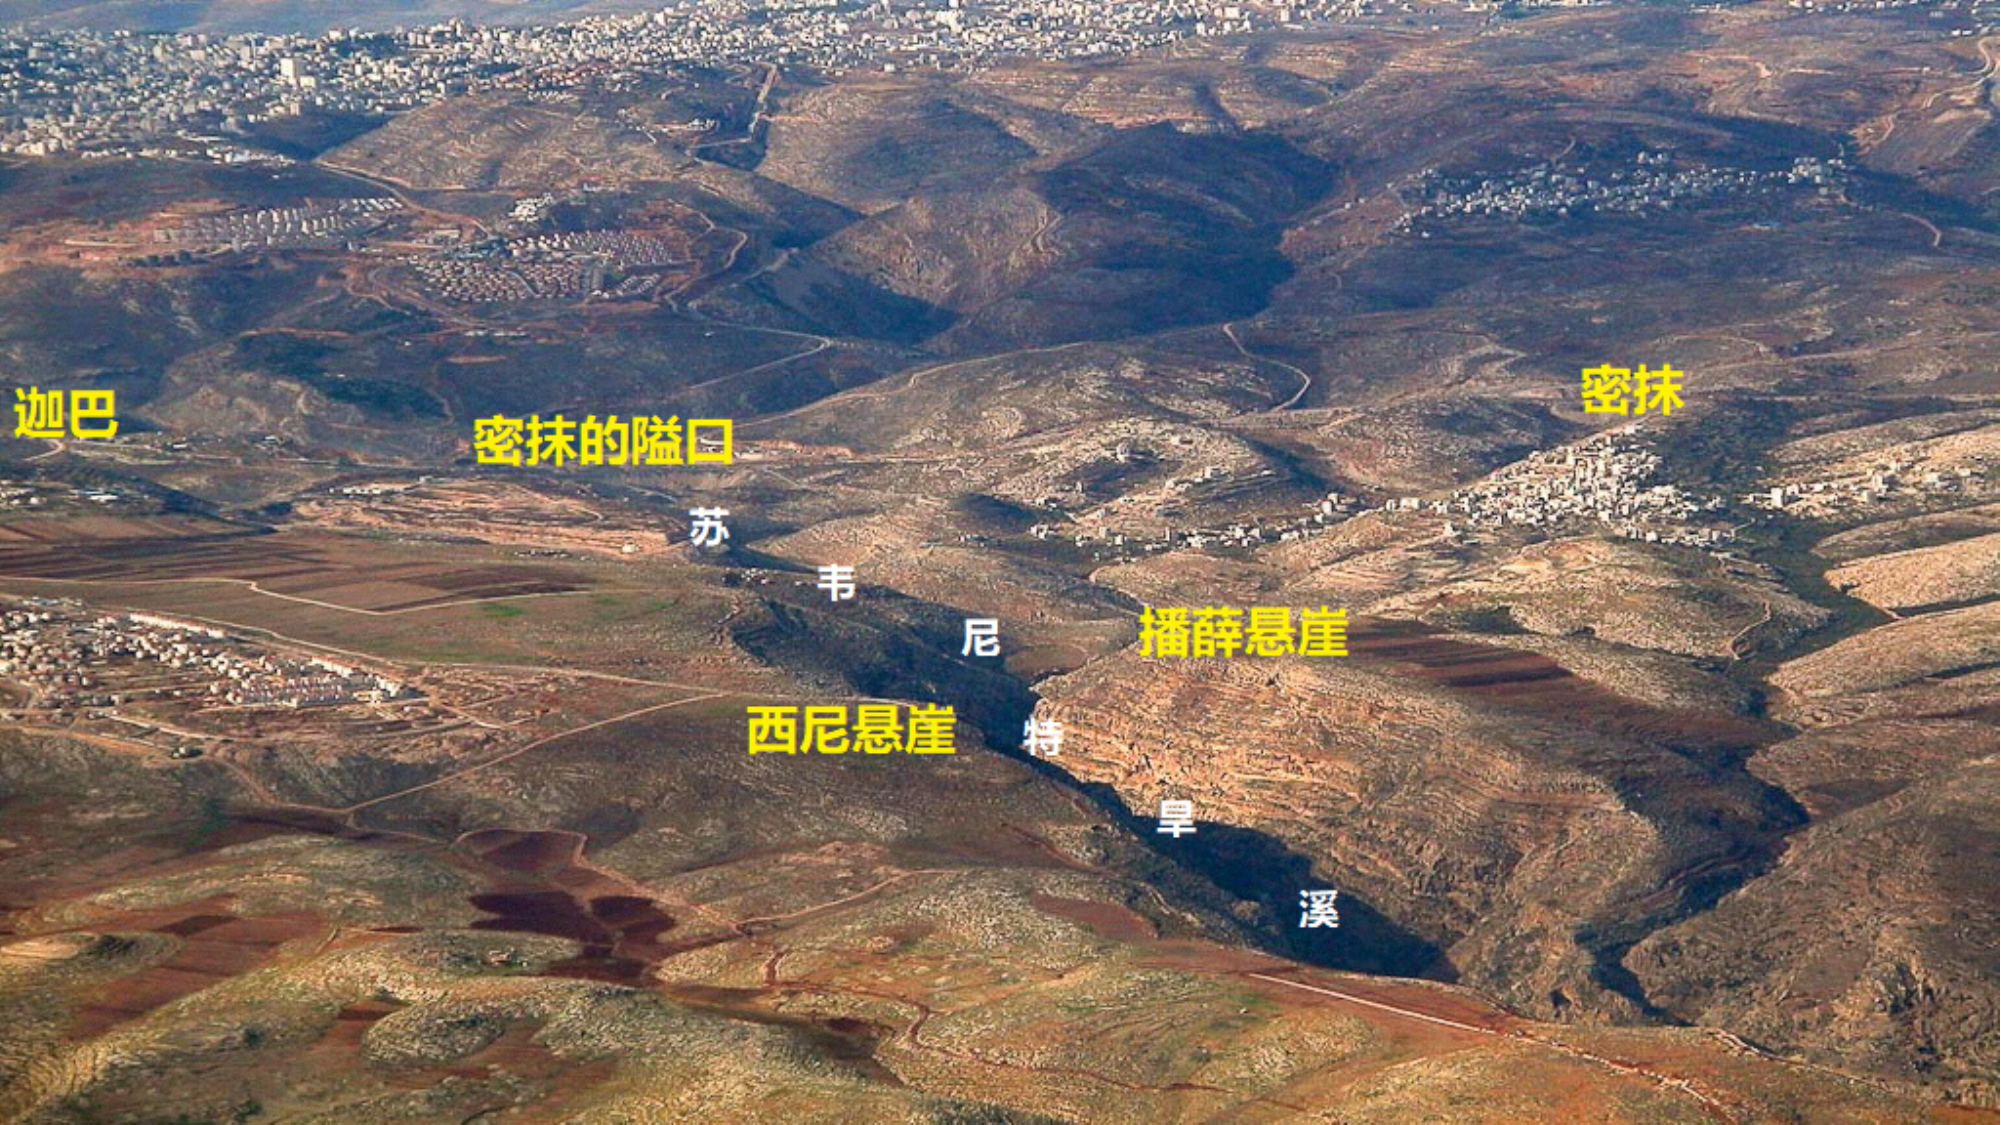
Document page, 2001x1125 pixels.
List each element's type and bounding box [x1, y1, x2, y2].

list [0, 0, 2000, 1125]
